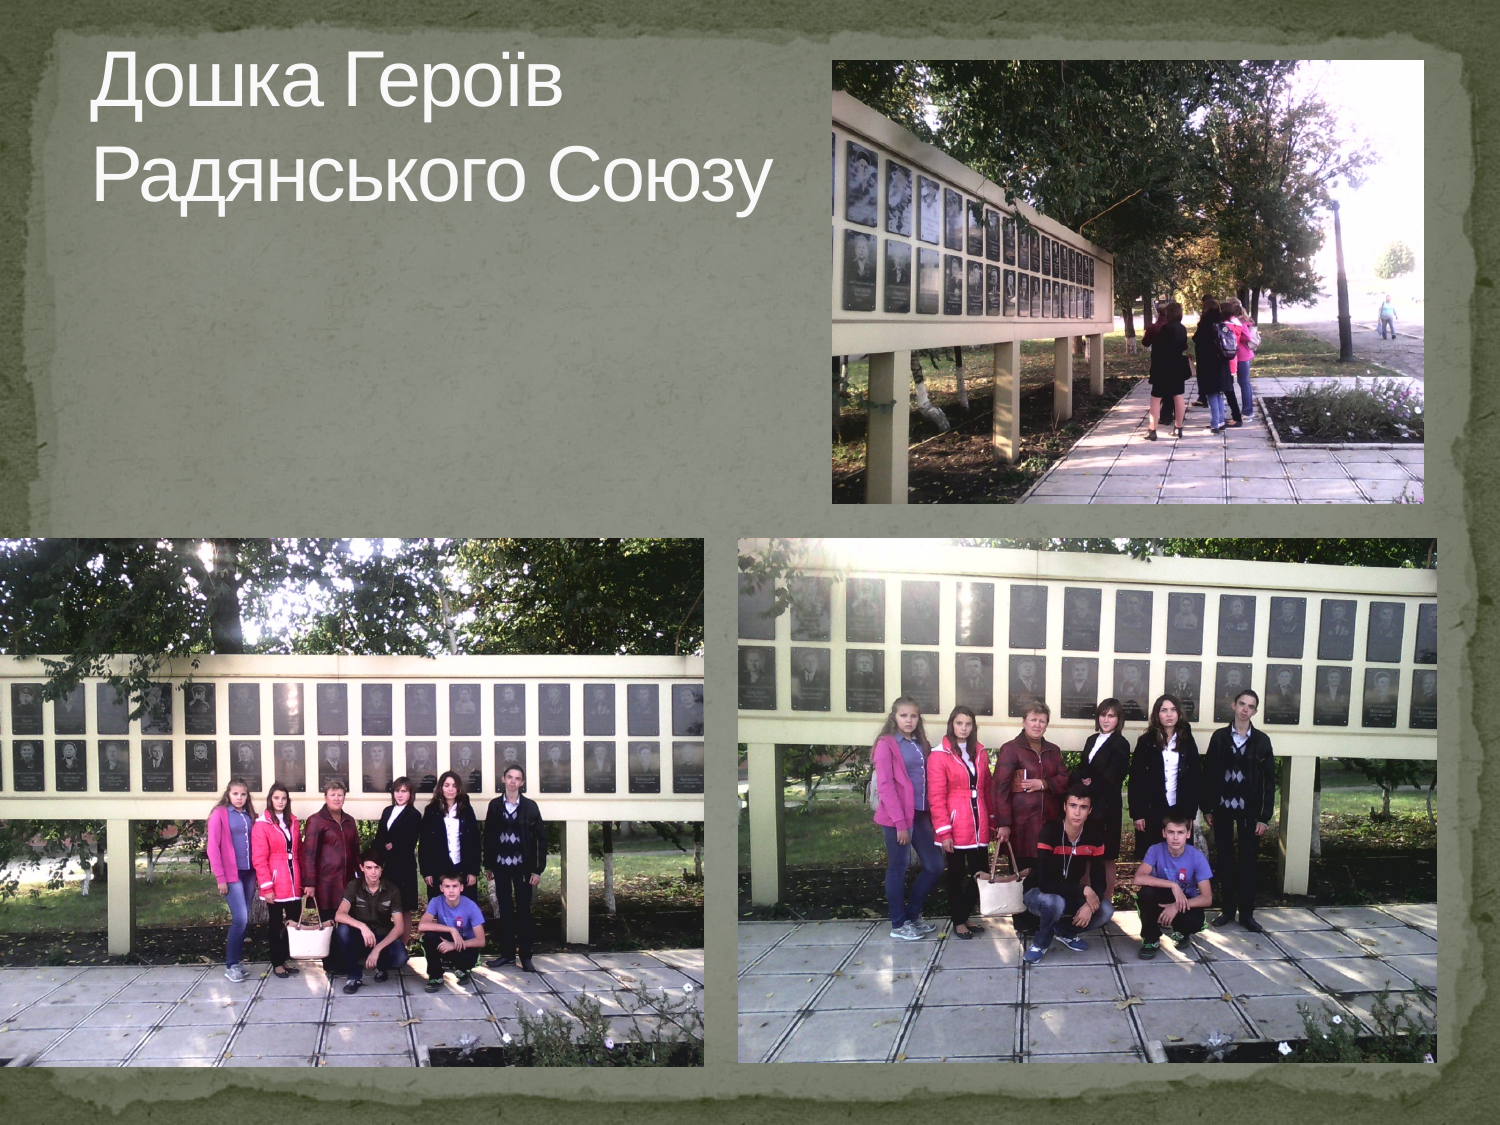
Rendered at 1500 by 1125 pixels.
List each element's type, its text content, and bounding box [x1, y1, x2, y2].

picture [832, 60, 1424, 504]
picture [738, 538, 1437, 1063]
title Дошка Героїв Радянського Союзу [74, 24, 1425, 225]
picture [0, 538, 704, 1067]
